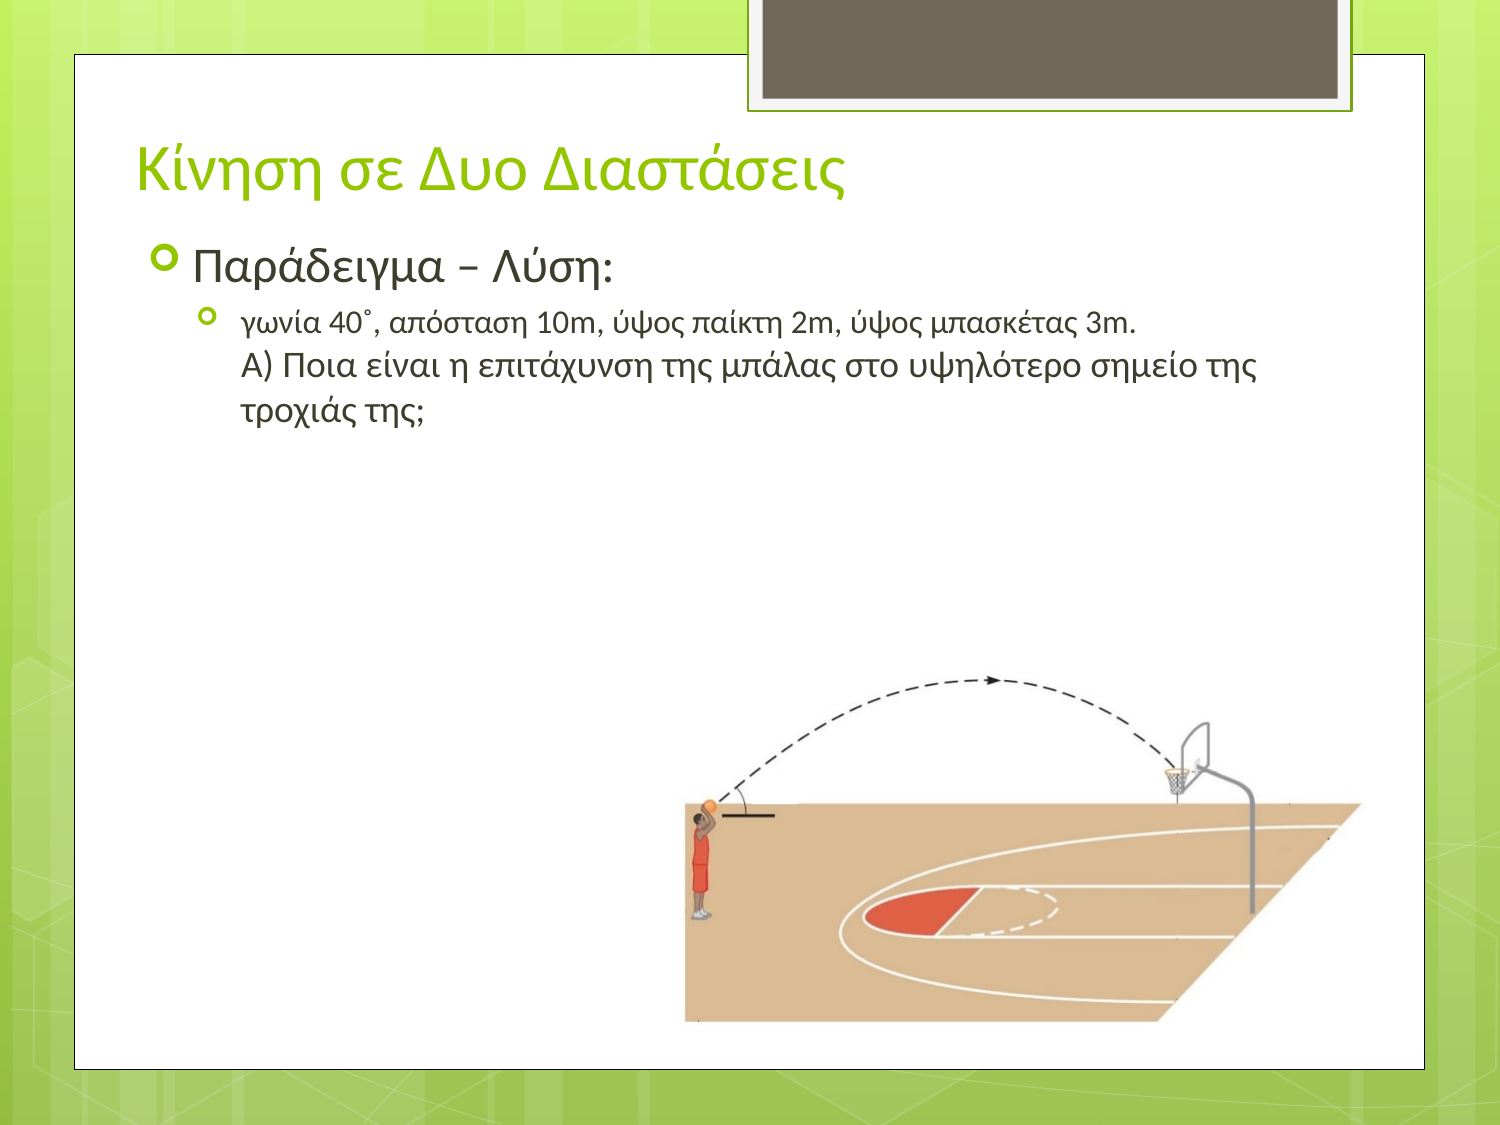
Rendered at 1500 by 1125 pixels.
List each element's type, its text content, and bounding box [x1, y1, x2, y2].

list Παράδειγμα – Λύση: γωνία 40˚, απόσταση 10m, ύψος παίκτη 2m, ύψος μπασκέτας 3m. A) Ποια είναι η επιτάχυνση της μπάλας στο υψηλότερο σημείο της τροχιάς της; [121, 224, 1363, 907]
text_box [674, 662, 1366, 1026]
title Κίνηση σε Δυο Διαστάσεις [121, 116, 1338, 212]
